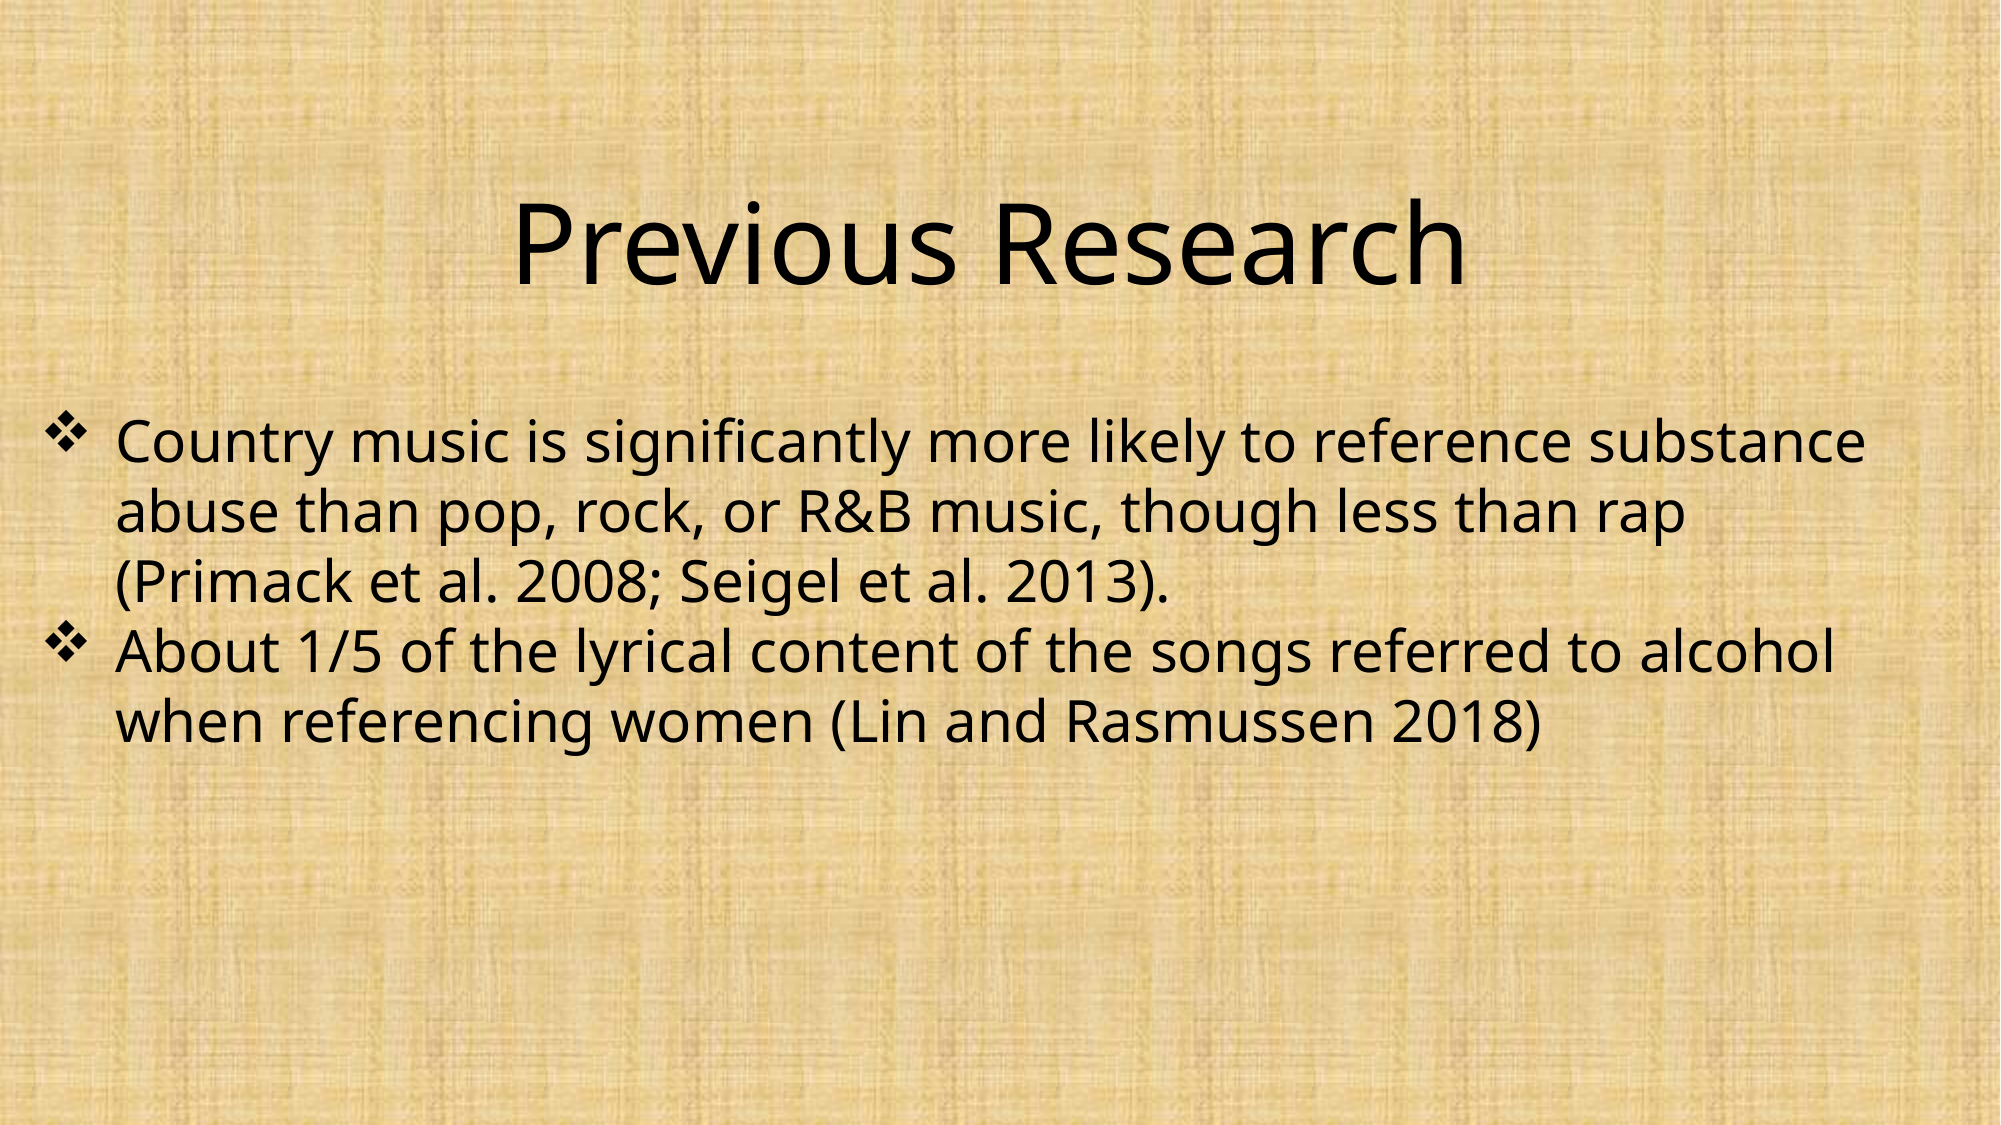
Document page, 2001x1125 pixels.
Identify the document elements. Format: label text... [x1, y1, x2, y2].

text_box Previous Research [402, 164, 1579, 396]
text_box Country music is significantly more likely to reference substance abuse than pop, rock, or R&B music, though less than rap (Primack et al. 2008; Seigel et al. 2013). About 1/5 of the lyrical content of the songs referred to alcohol when referencing women (Lin and Rasmussen 2018) [25, 396, 1942, 807]
picture [0, 0, 2001, 1125]
